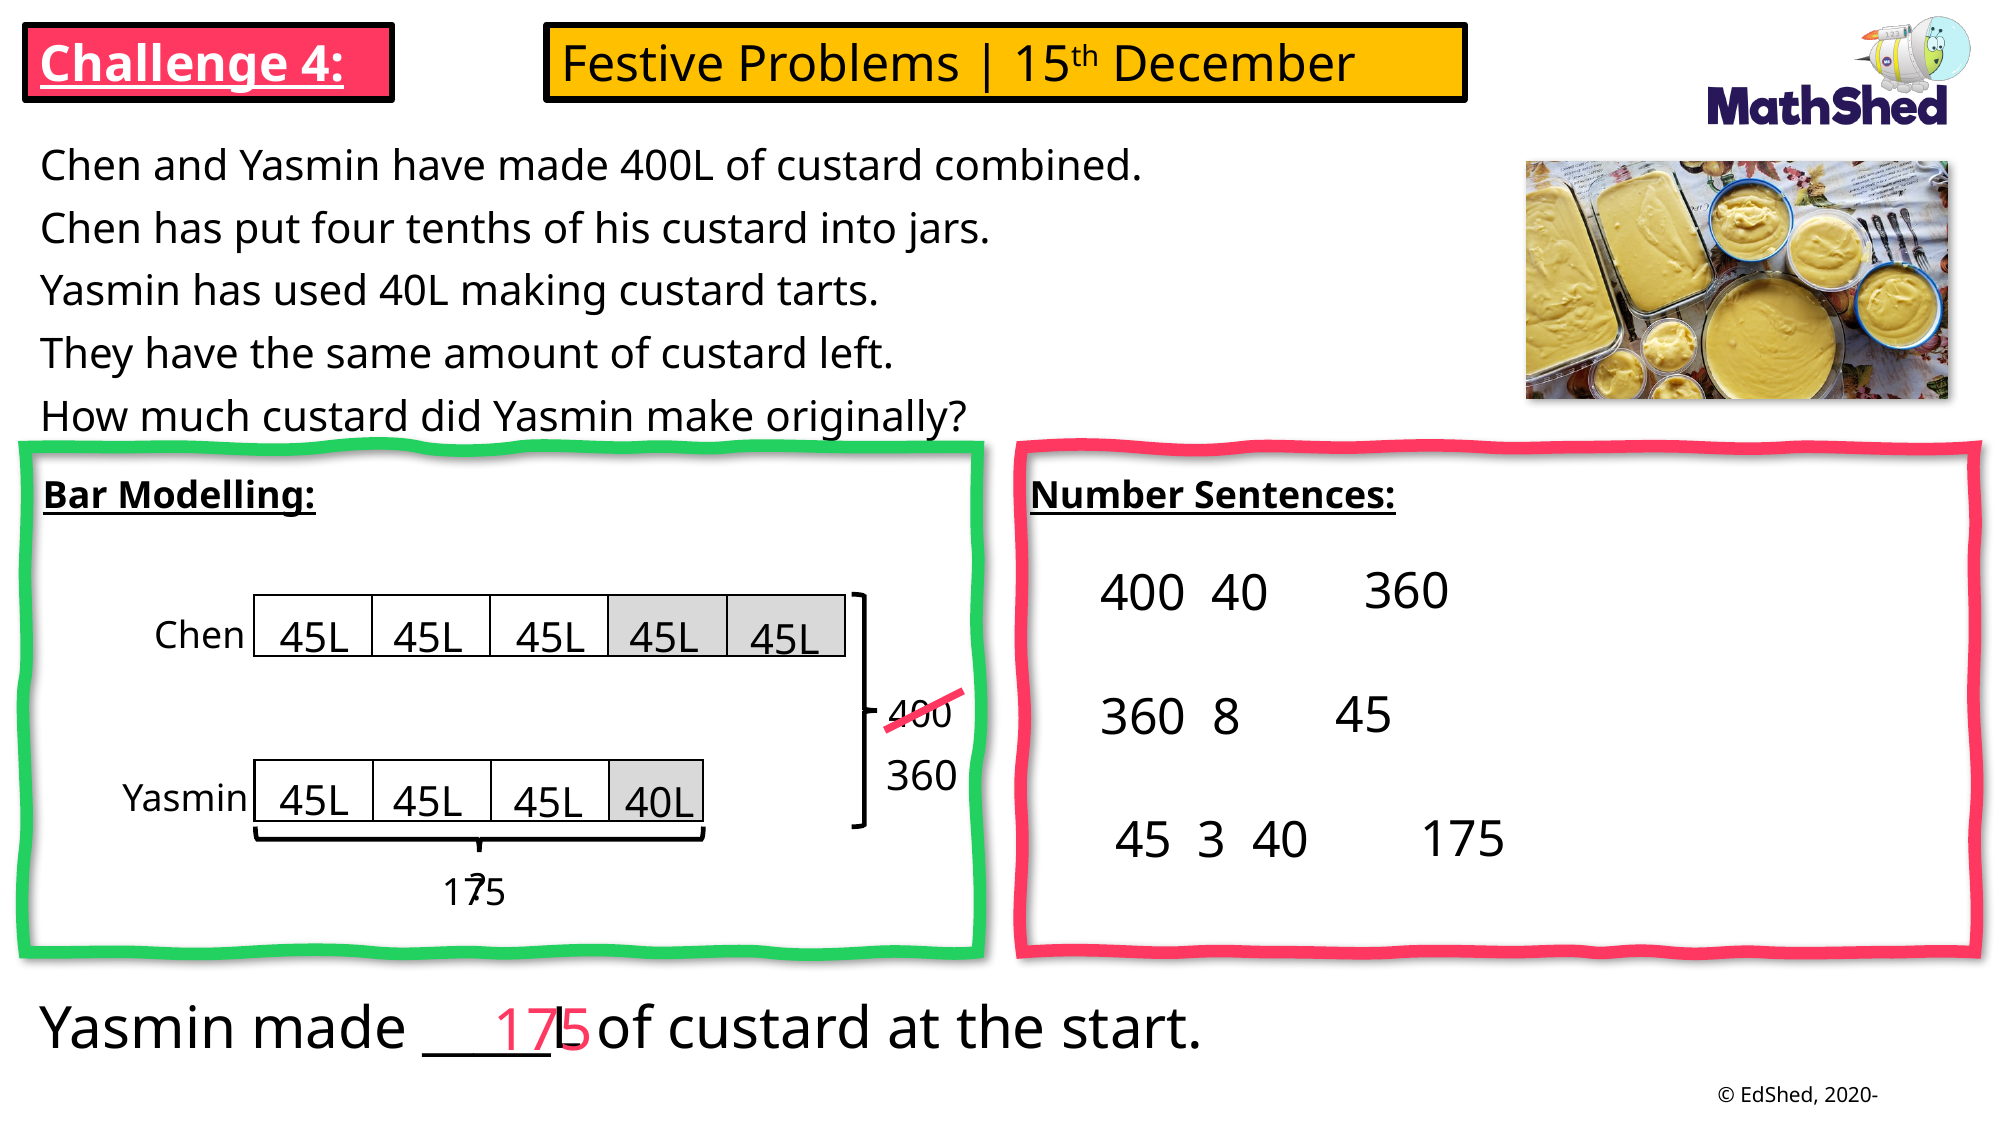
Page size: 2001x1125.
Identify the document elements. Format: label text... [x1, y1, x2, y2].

text_box [365, 759, 372, 822]
text_box [607, 594, 614, 657]
text_box 360 [871, 716, 973, 807]
text_box Chen [139, 603, 261, 664]
text_box [372, 759, 378, 822]
text_box [599, 759, 610, 822]
picture [1708, 0, 1975, 125]
text_box [726, 594, 735, 657]
text_box ? [455, 855, 501, 860]
text_box [835, 594, 846, 657]
text_box Challenge 4: [24, 24, 393, 100]
text_box [490, 759, 498, 822]
text_box Yasmin made _____L of custard at the start. [24, 973, 1883, 1086]
text_box [478, 594, 489, 657]
text_box [902, 686, 967, 716]
text_box [478, 759, 490, 822]
text_box [254, 826, 704, 853]
text_box 45L [378, 742, 478, 832]
text_box [715, 594, 726, 657]
text_box Chen and Yasmin have made 400L of custard combined. Chen has put four tenths of his custard into jars. Yasmin has used 40L making custard tarts. They have the same amount of custard left. How much custard did Yasmin make originally? [24, 136, 1843, 451]
picture [1526, 161, 1948, 399]
text_box Bar Modelling: [27, 464, 331, 524]
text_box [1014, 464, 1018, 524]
text_box [253, 594, 264, 657]
text_box 175 [427, 860, 522, 921]
text_box [489, 594, 501, 657]
text_box 175 [473, 949, 613, 1070]
text_box [365, 594, 371, 657]
text_box 400 [873, 682, 968, 716]
text_box [1018, 443, 1979, 955]
text_box 45L [264, 741, 365, 832]
text_box [601, 594, 607, 657]
text_box 45L [498, 743, 599, 834]
text_box 40L [610, 743, 710, 834]
text_box 45L [614, 578, 715, 669]
text_box 45L [501, 578, 601, 669]
text_box Yasmin [107, 766, 264, 826]
text_box 45L [264, 578, 365, 669]
text_box [851, 593, 873, 828]
text_box [371, 594, 378, 657]
text_box © EdShed, 2020- [1702, 1077, 2000, 1123]
subtitle Festive Problems | 15th December [546, 24, 1465, 100]
text_box 45L [378, 578, 478, 669]
text_box [21, 442, 983, 956]
text_box 45L [735, 580, 835, 670]
text_box [254, 759, 264, 822]
